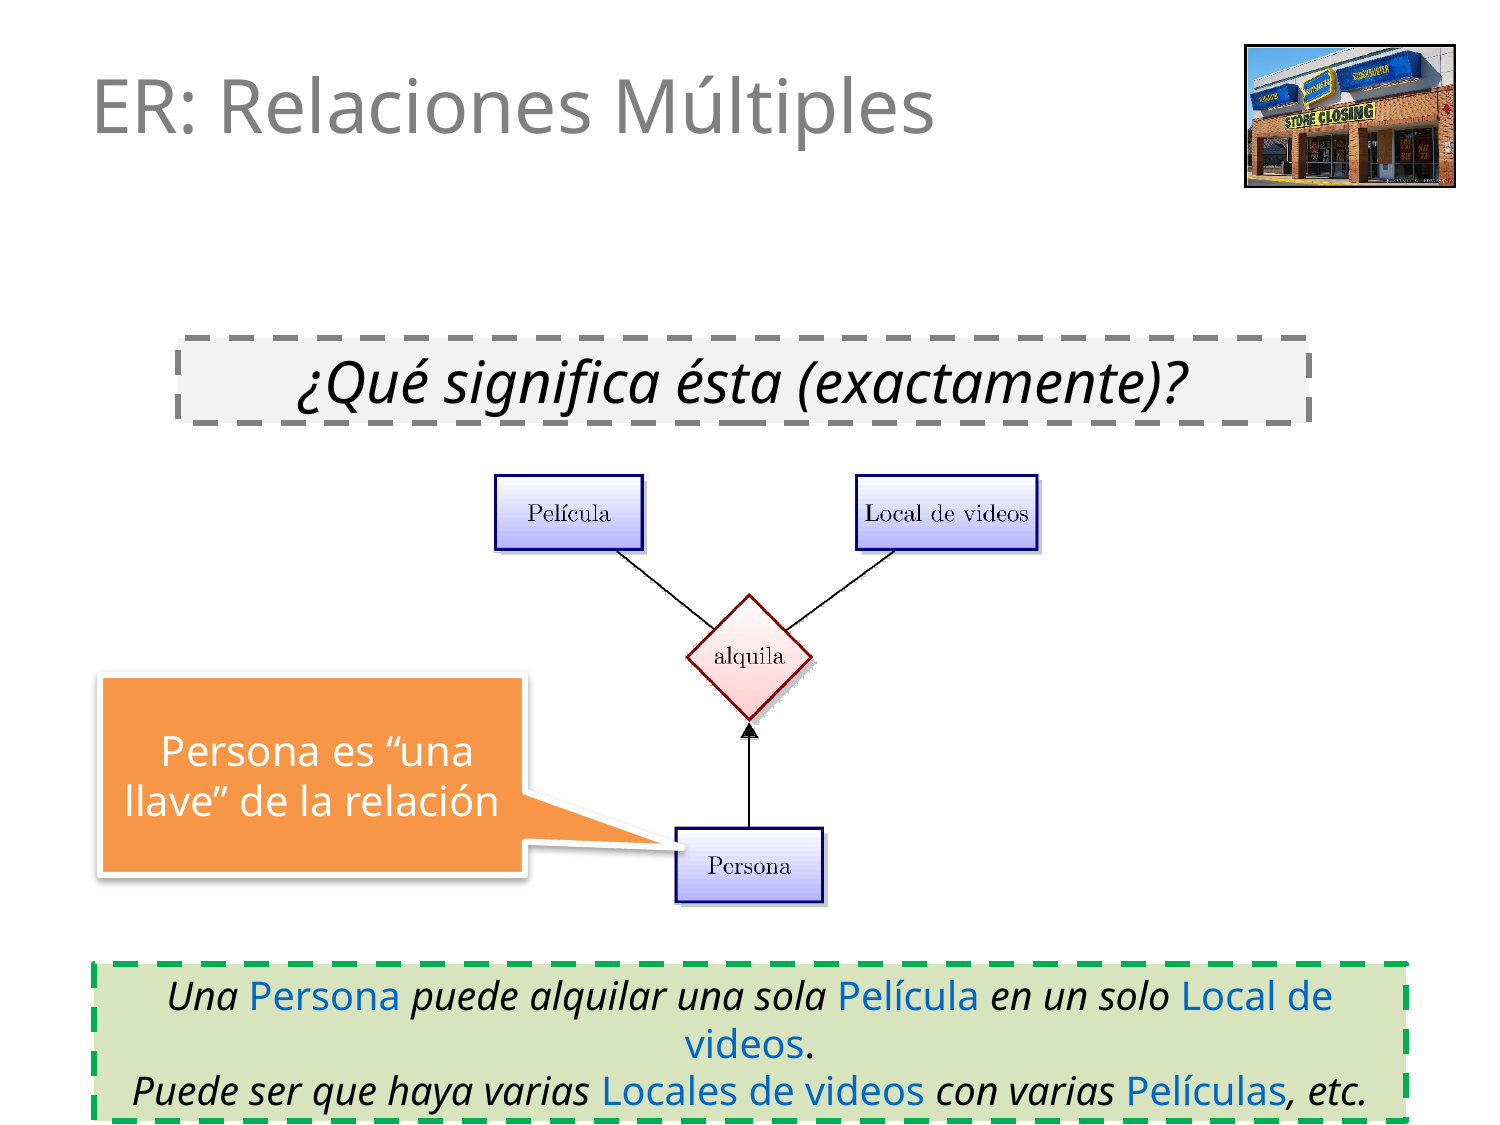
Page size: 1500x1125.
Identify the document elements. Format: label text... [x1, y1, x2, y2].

text_box Persona es “una llave” de la relación [96, 671, 489, 879]
title ER: Relaciones Múltiples [75, 45, 1242, 163]
text_box Una Persona puede alquilar una sola Película en un solo Local de videos. Puede ser que haya varias Locales de videos con varias Películas, etc. [93, 963, 1407, 1121]
picture [494, 474, 1043, 907]
text_box ¿Qué significa ésta (exactamente)? [178, 338, 1310, 423]
picture [1244, 44, 1456, 189]
